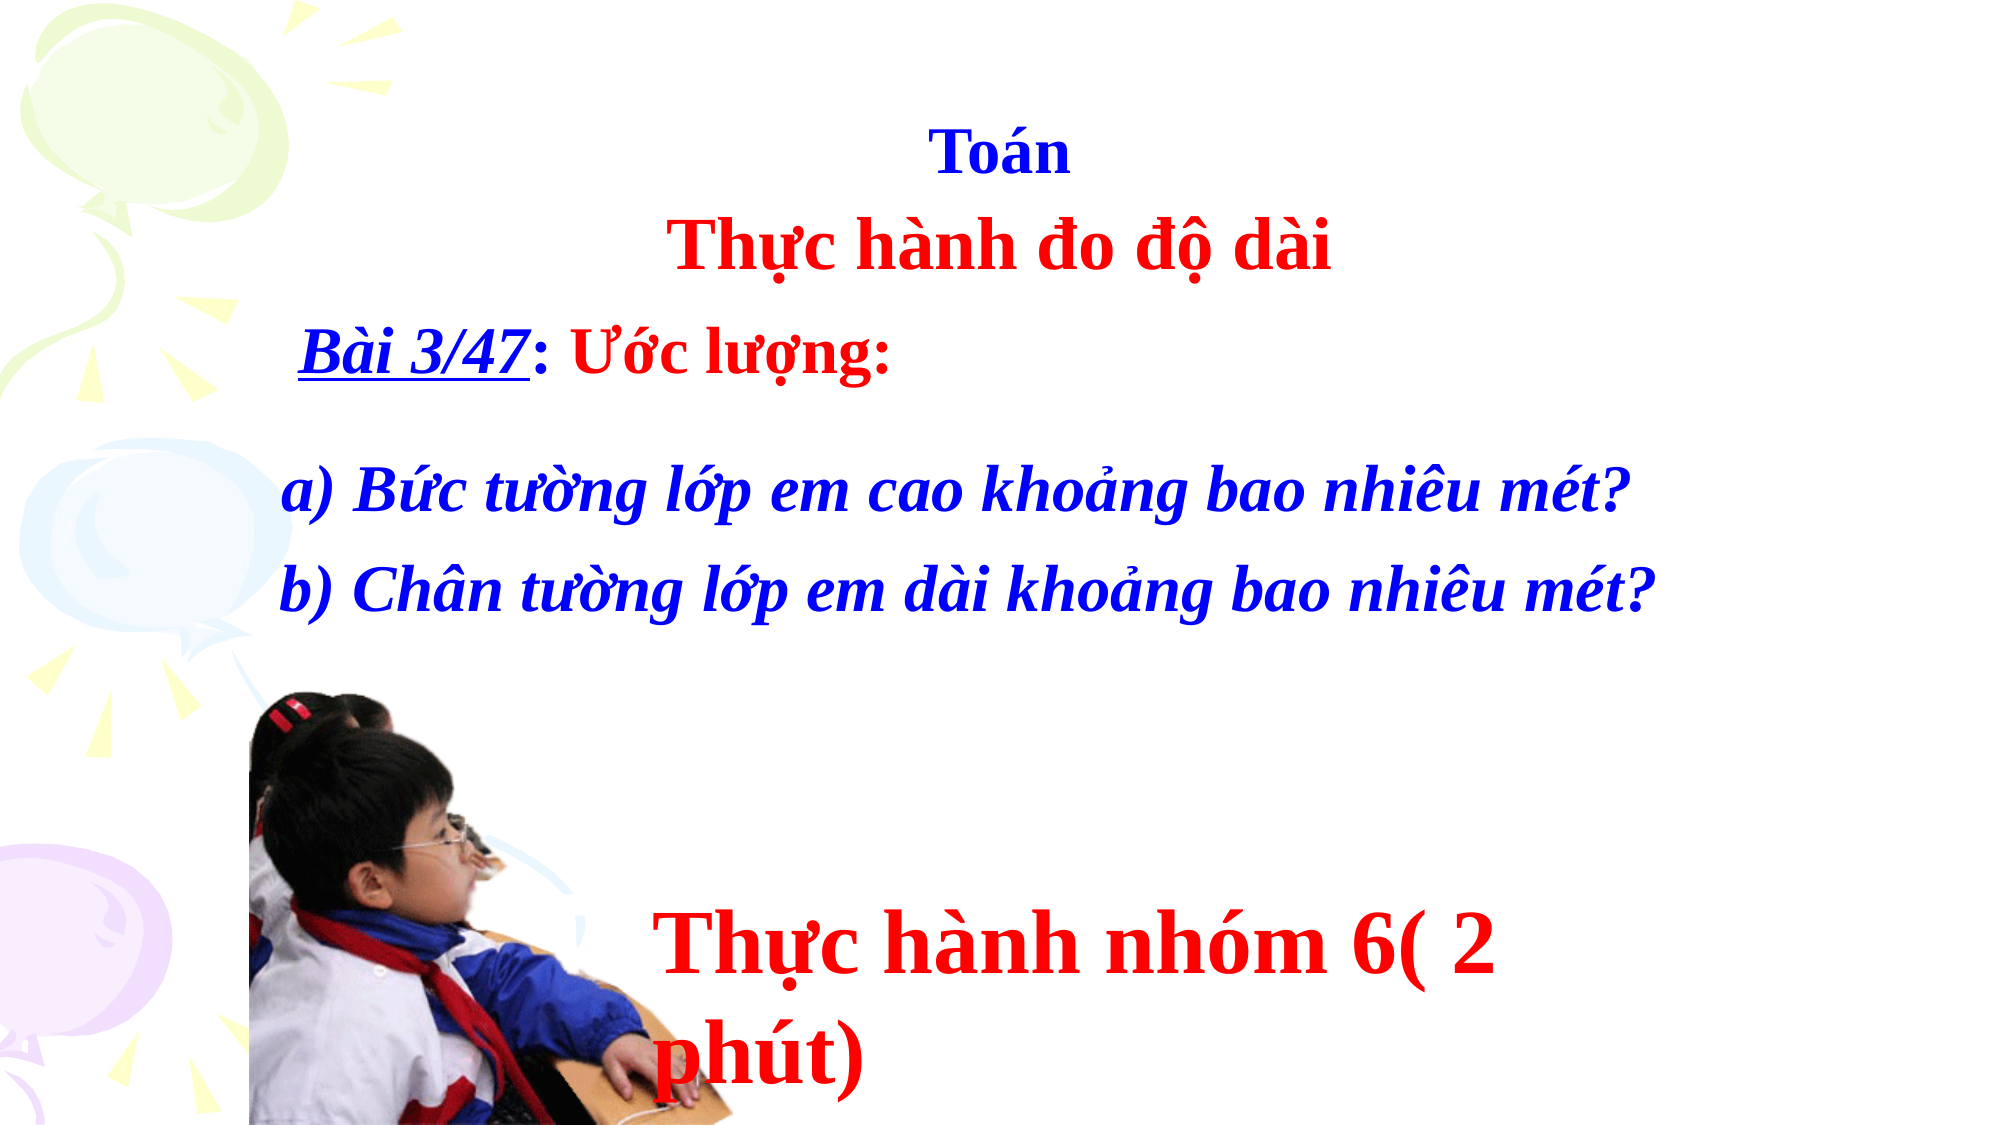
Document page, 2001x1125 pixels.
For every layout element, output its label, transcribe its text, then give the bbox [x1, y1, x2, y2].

text_box Toán [249, 99, 1750, 187]
picture [249, 685, 733, 1125]
text_box Bài 3/47: Ước lượng: [249, 299, 1425, 395]
text_box Thực hành nhóm 6( 2 phút) [737, 874, 1750, 1110]
text_box Thực hành đo độ dài [249, 187, 1750, 293]
text_box b) Chân tường lớp em dài khoảng bao nhiêu mét? [265, 537, 1750, 633]
text_box a) Bức tường lớp em cao khoảng bao nhiêu mét? [249, 437, 1750, 533]
